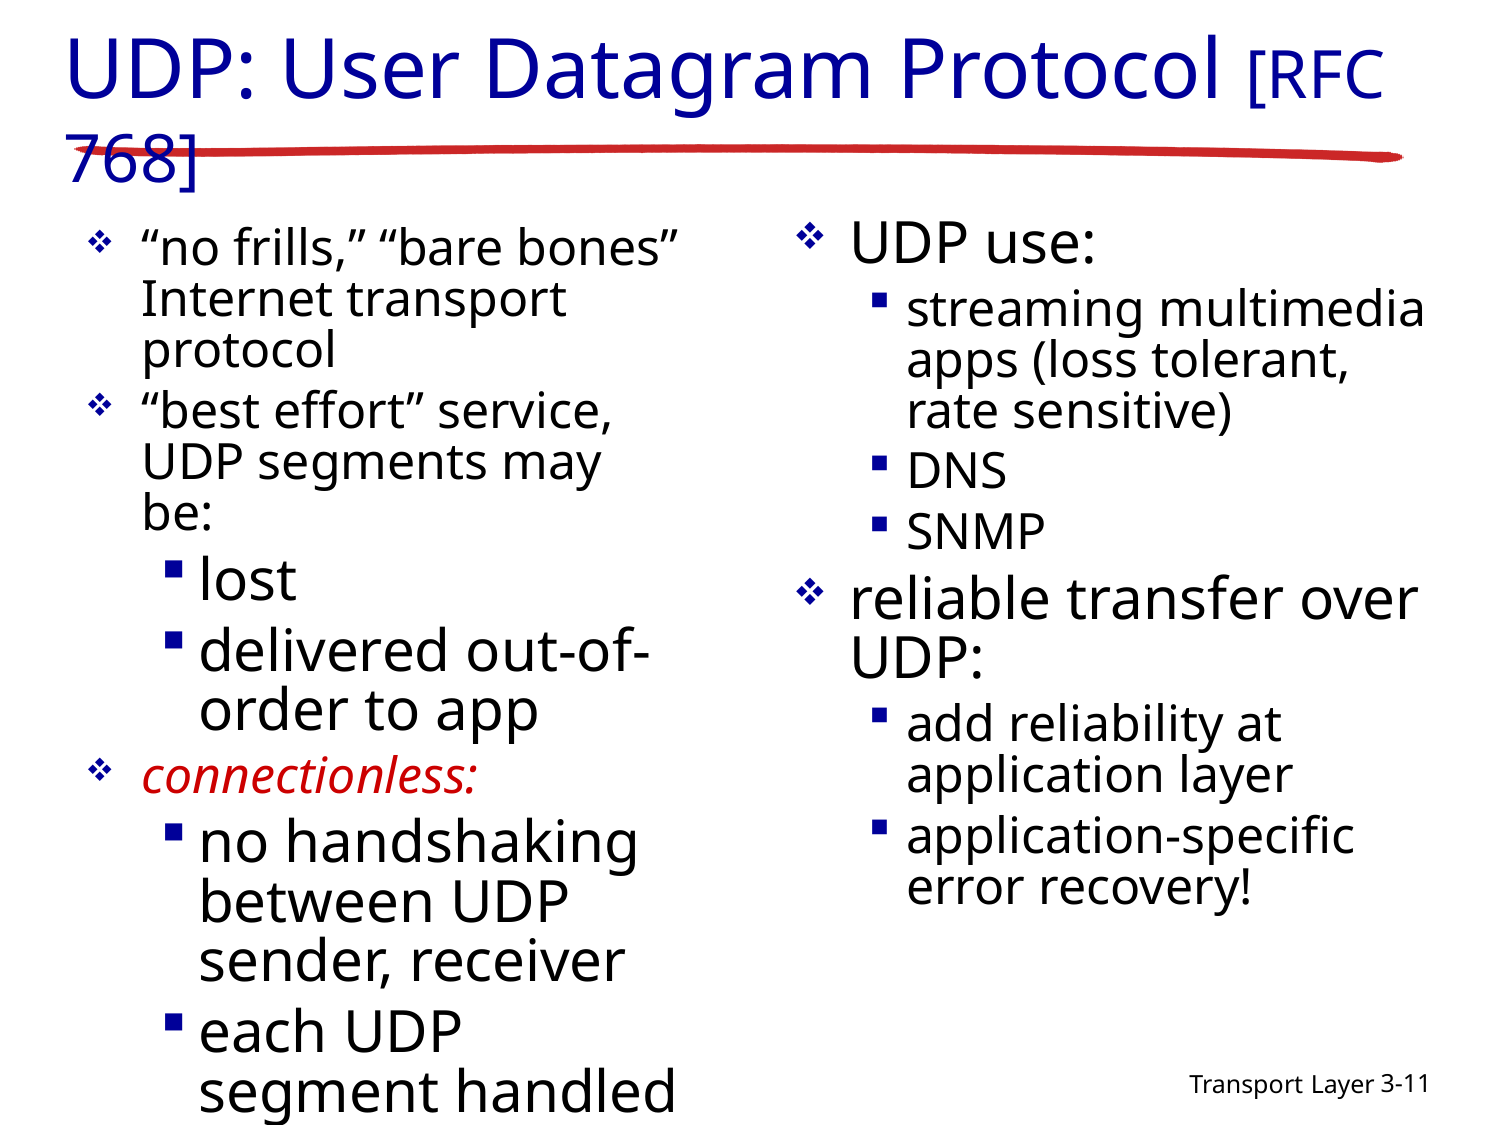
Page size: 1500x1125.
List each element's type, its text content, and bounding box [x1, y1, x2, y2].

title UDP: User Datagram Protocol [RFC 768] [48, 29, 1448, 182]
list “no frills,” “bare bones” Internet transport protocol “best effort” service, UDP segments may be: lost delivered out-of-order to app connectionless: no handshaking between UDP sender, receiver each UDP segment handled independently of others [70, 217, 696, 980]
picture [68, 138, 1419, 168]
text_box UDP use: streaming multimedia apps (loss tolerant, rate sensitive) DNS SNMP reliable transfer over UDP: add reliability at application layer application-specific error recovery! [778, 208, 1444, 1059]
slide_number 3-11 [1365, 1060, 1477, 1106]
footer Transport Layer [914, 1059, 1390, 1105]
